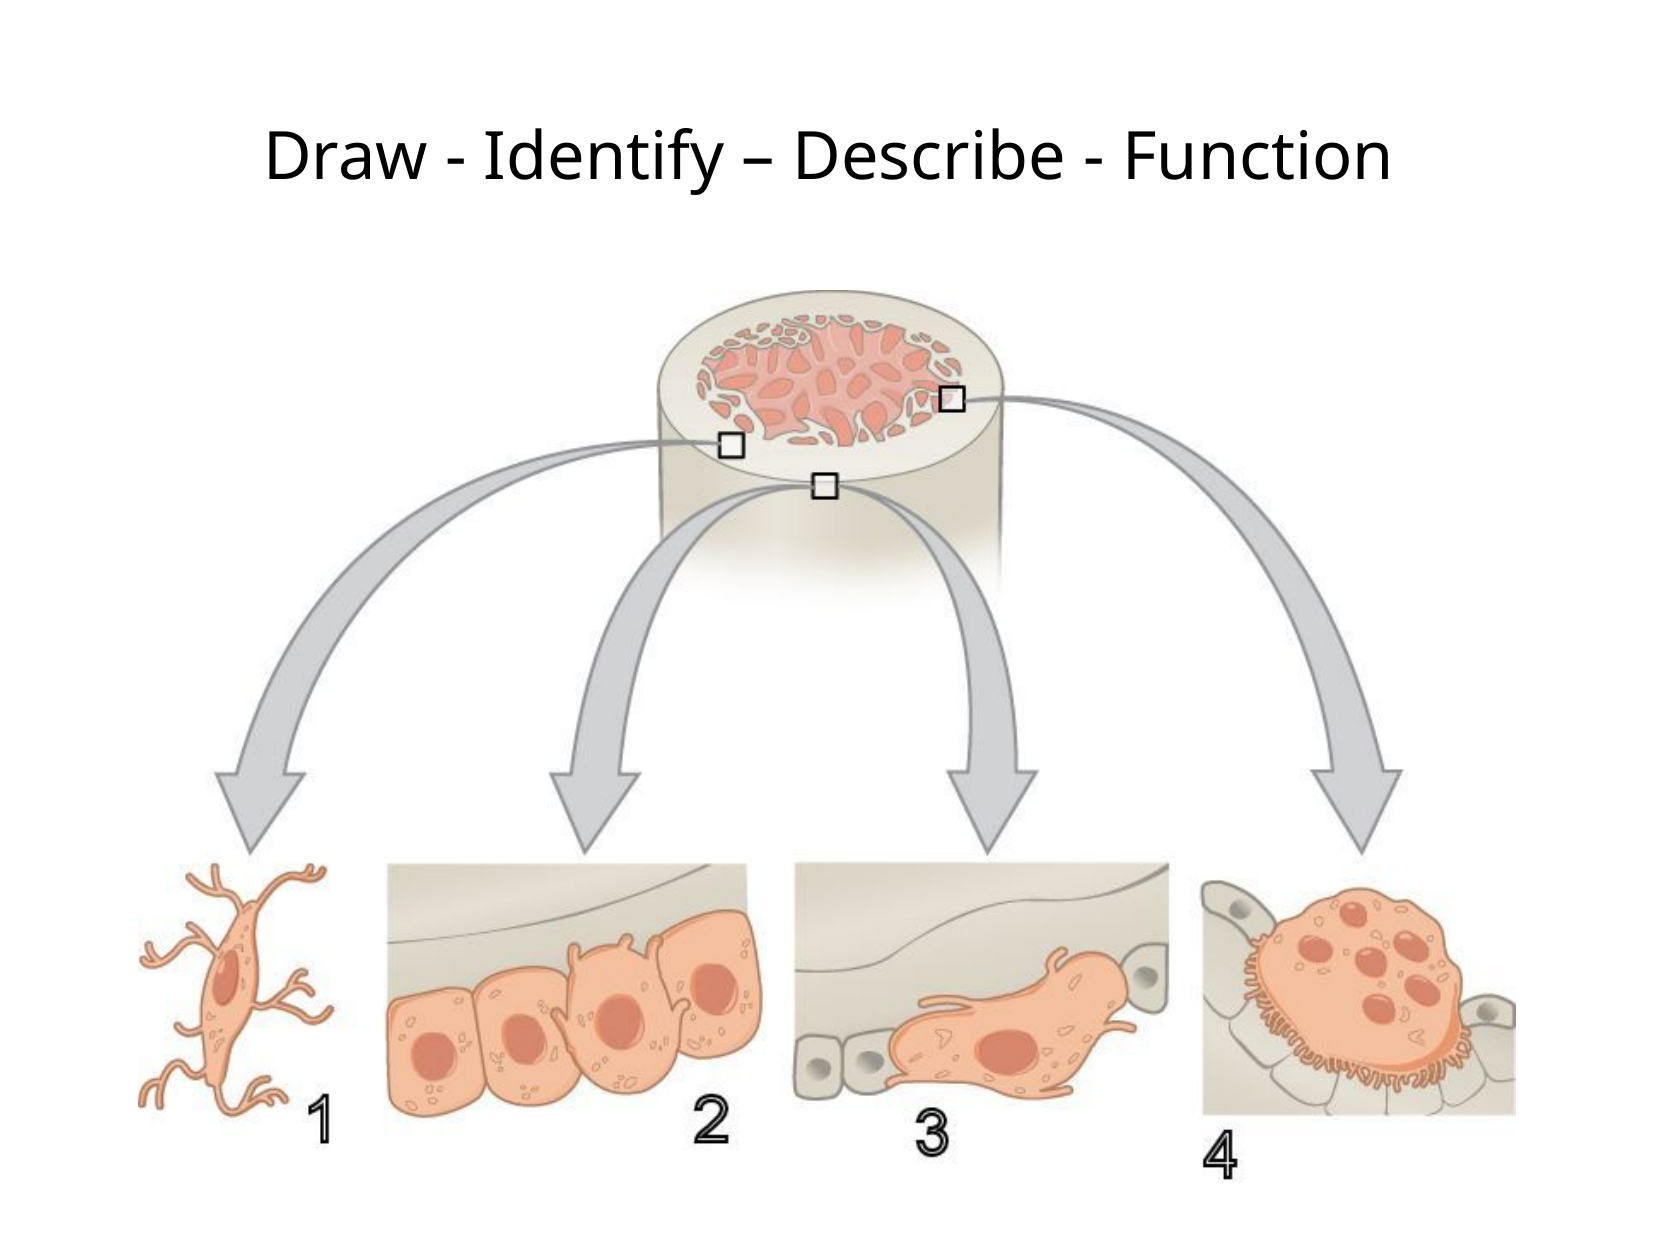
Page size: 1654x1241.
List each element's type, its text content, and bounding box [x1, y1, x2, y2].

picture [137, 289, 1516, 1183]
text_box Draw - Identify – Describe - Function [15, 49, 1643, 257]
